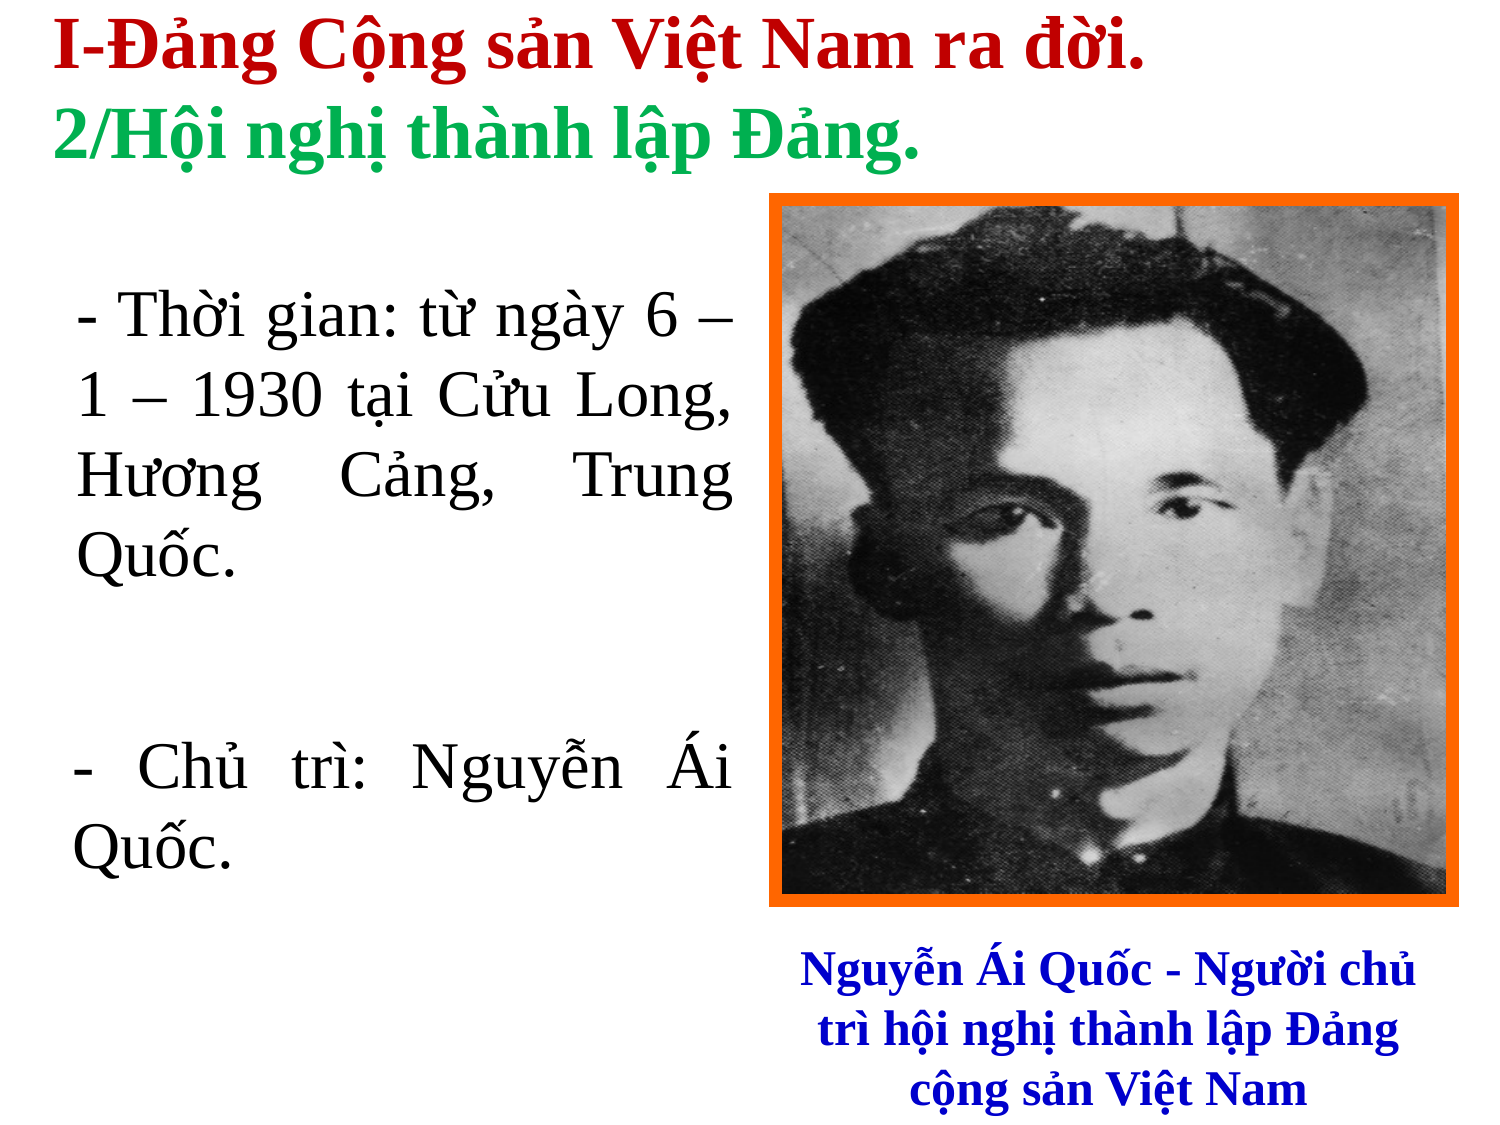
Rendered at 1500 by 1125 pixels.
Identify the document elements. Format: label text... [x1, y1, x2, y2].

text_box - Thời gian: từ ngày 6 – 1 – 1930 tại Cửu Long, Hương Cảng, Trung Quốc. [61, 262, 749, 597]
picture [781, 205, 1447, 895]
text_box Nguyễn Ái Quốc - Người chủ trì hội nghị thành lập Đảng cộng sản Việt Nam [771, 928, 1447, 1123]
title I-Đảng Cộng sản Việt Nam ra đời. 2/Hội nghị thành lập Đảng. [37, 24, 1425, 233]
text_box - Chủ trì: Nguyễn Ái Quốc. [57, 714, 749, 889]
